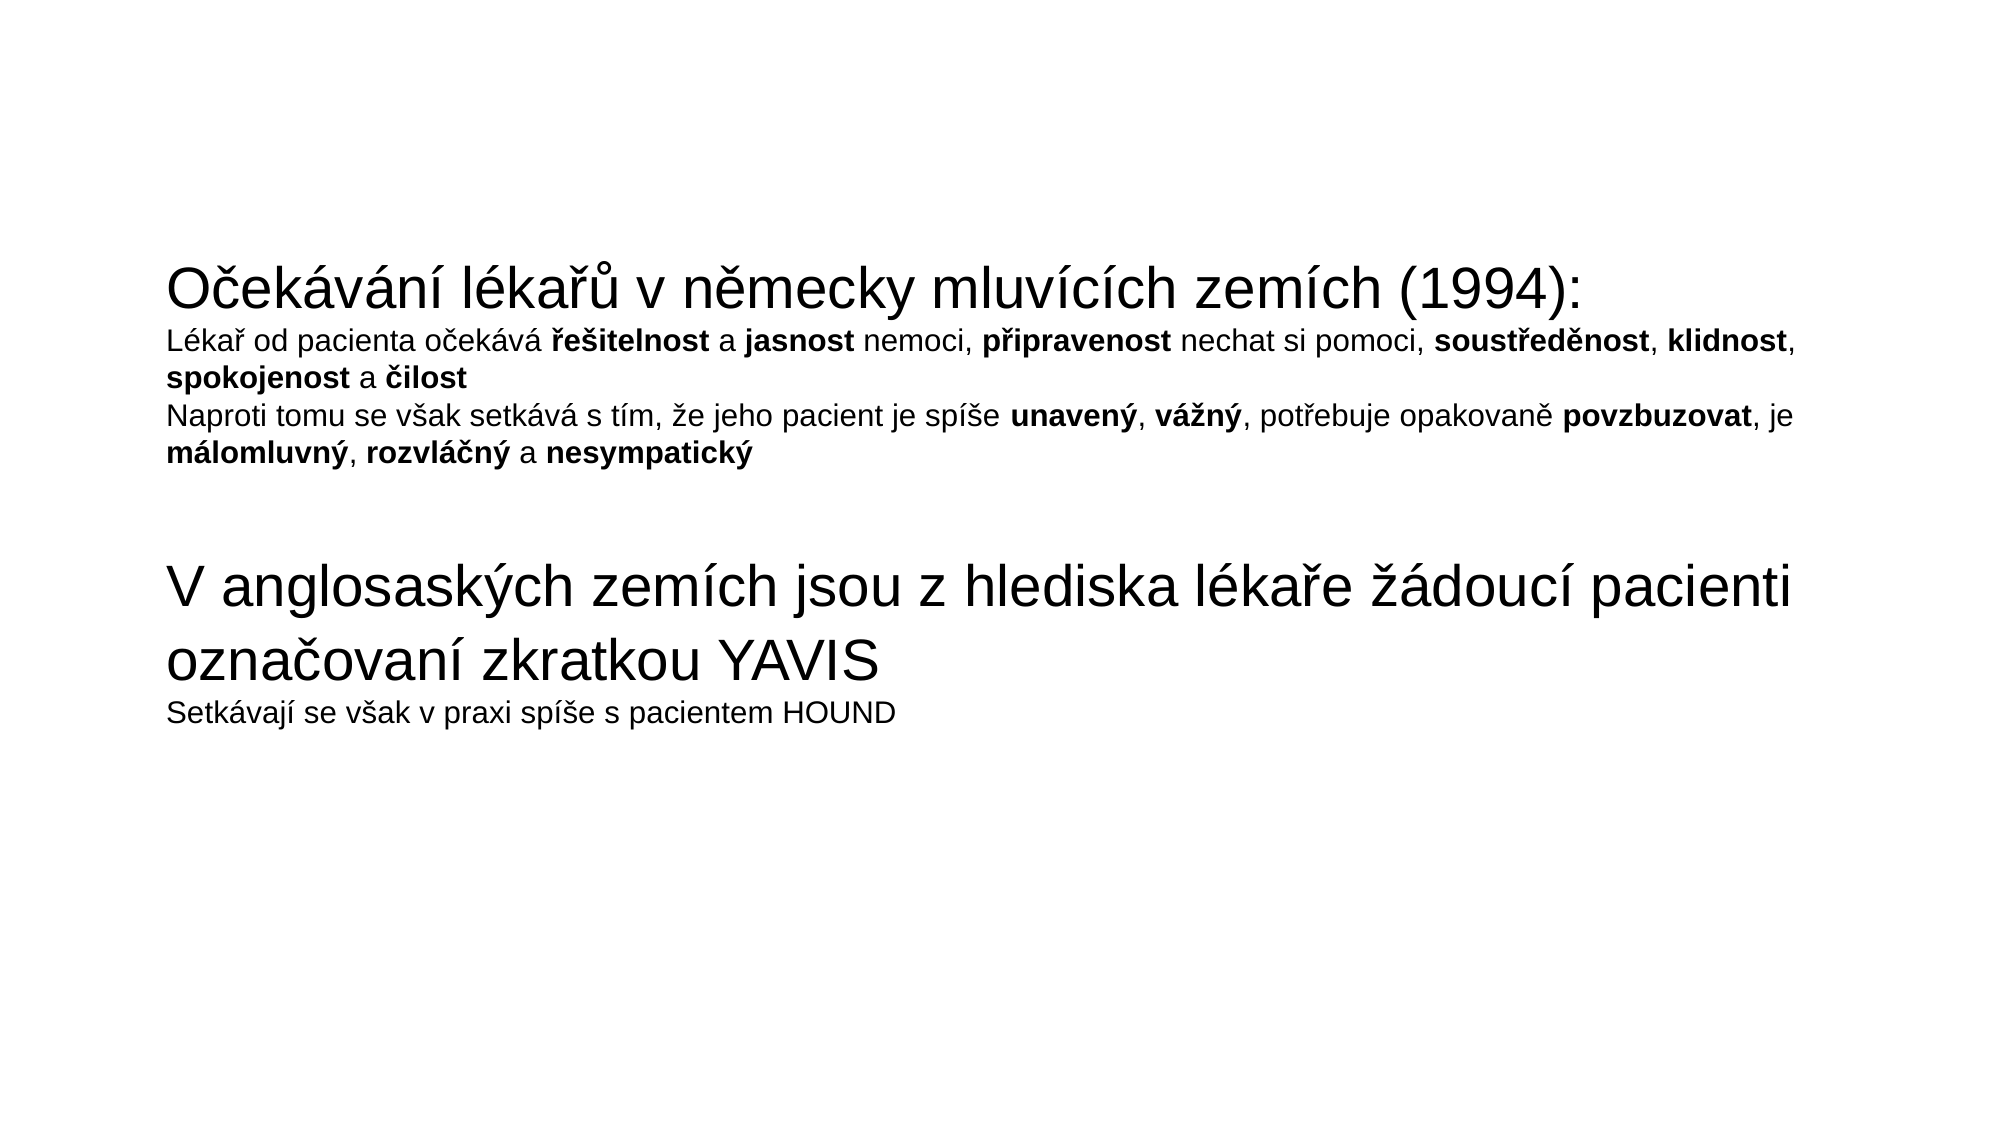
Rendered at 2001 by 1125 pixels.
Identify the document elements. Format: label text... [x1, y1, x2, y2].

list Očekávání lékařů v německy mluvících zemích (1994): Lékař od pacienta očekává řešitelnost a jasnost nemoci, připravenost nechat si pomoci, soustředěnost, klidnost, spokojenost a čilost Naproti tomu se však setkává s tím, že jeho pacient je spíše unavený, vážný, potřebuje opakovaně povzbuzovat, je málomluvný, rozvláčný a nesympatický V anglosaských zemích jsou z hlediska lékaře žádoucí pacienti označovaní zkratkou YAVIS Setkávají se však v praxi spíše s pacientem HOUND [166, 99, 1932, 1026]
